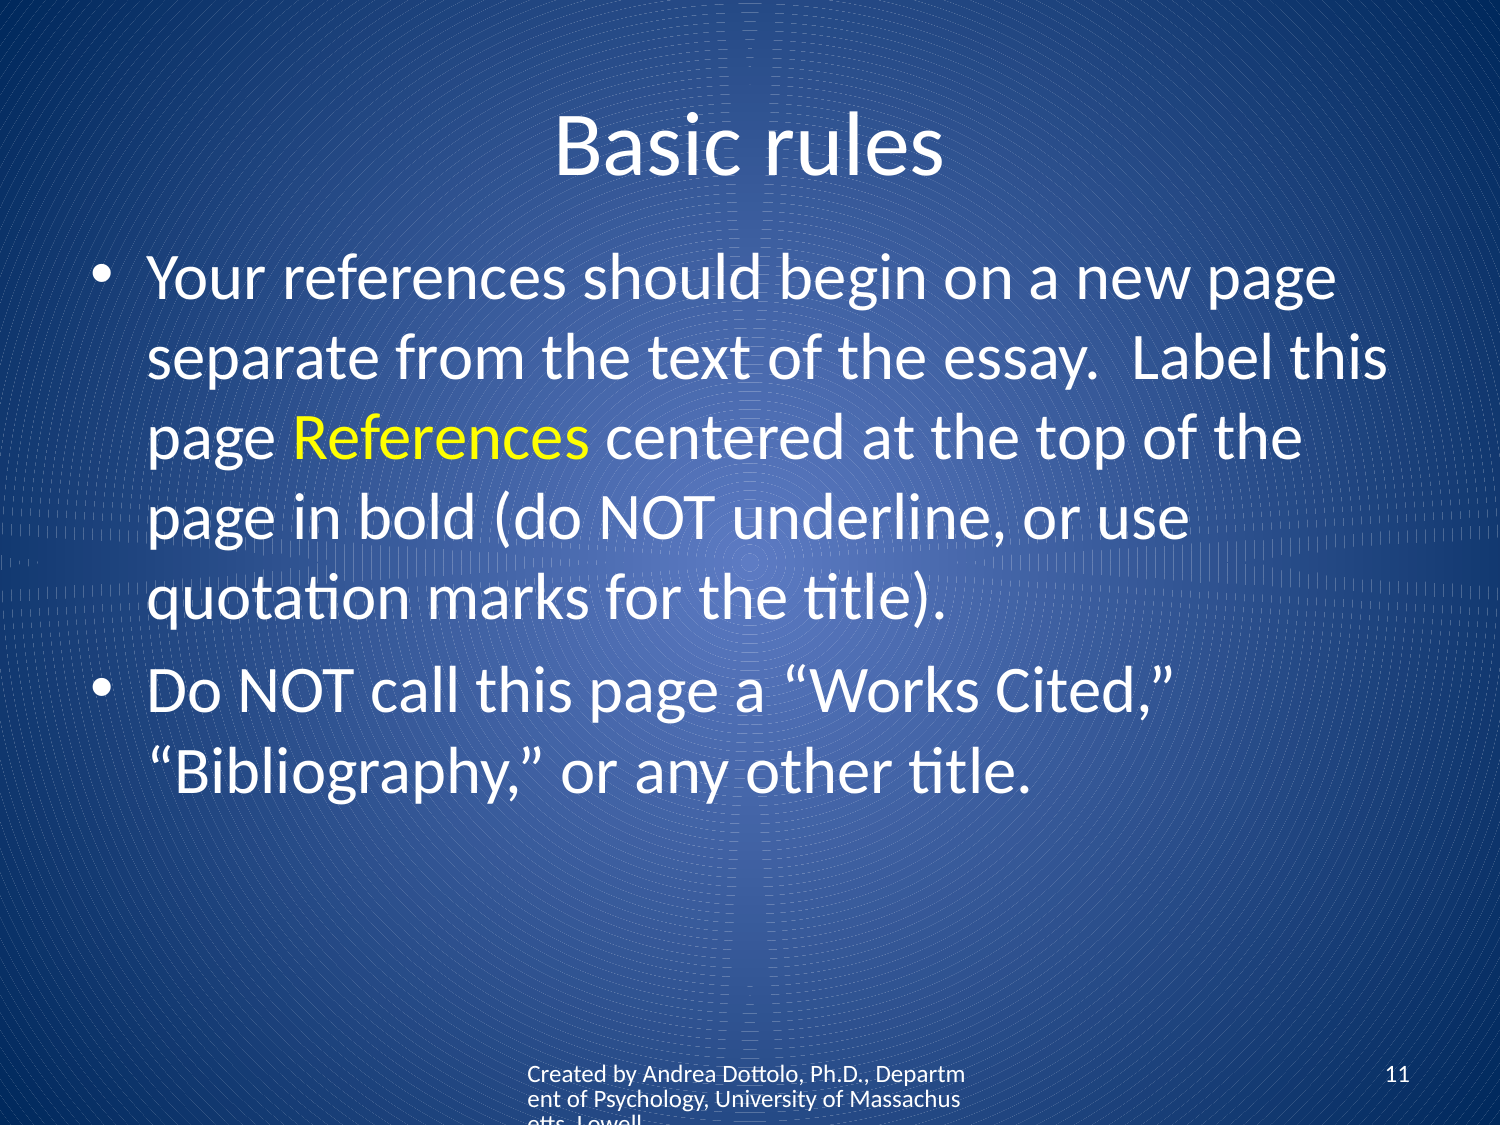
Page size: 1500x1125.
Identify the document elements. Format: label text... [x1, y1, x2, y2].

slide_number 11 [1074, 1042, 1425, 1103]
footer Created by Andrea Dottolo, Ph.D., Department of Psychology, University of Massachusetts, Lowell [512, 1042, 988, 1103]
title Basic rules [75, 45, 1425, 224]
list Your references should begin on a new page separate from the text of the essay. Label this page References centered at the top of the page in bold (do NOT underline, or use quotation marks for the title). Do NOT call this page a “Works Cited,” “Bibliography,” or any other title. [75, 224, 1425, 1063]
